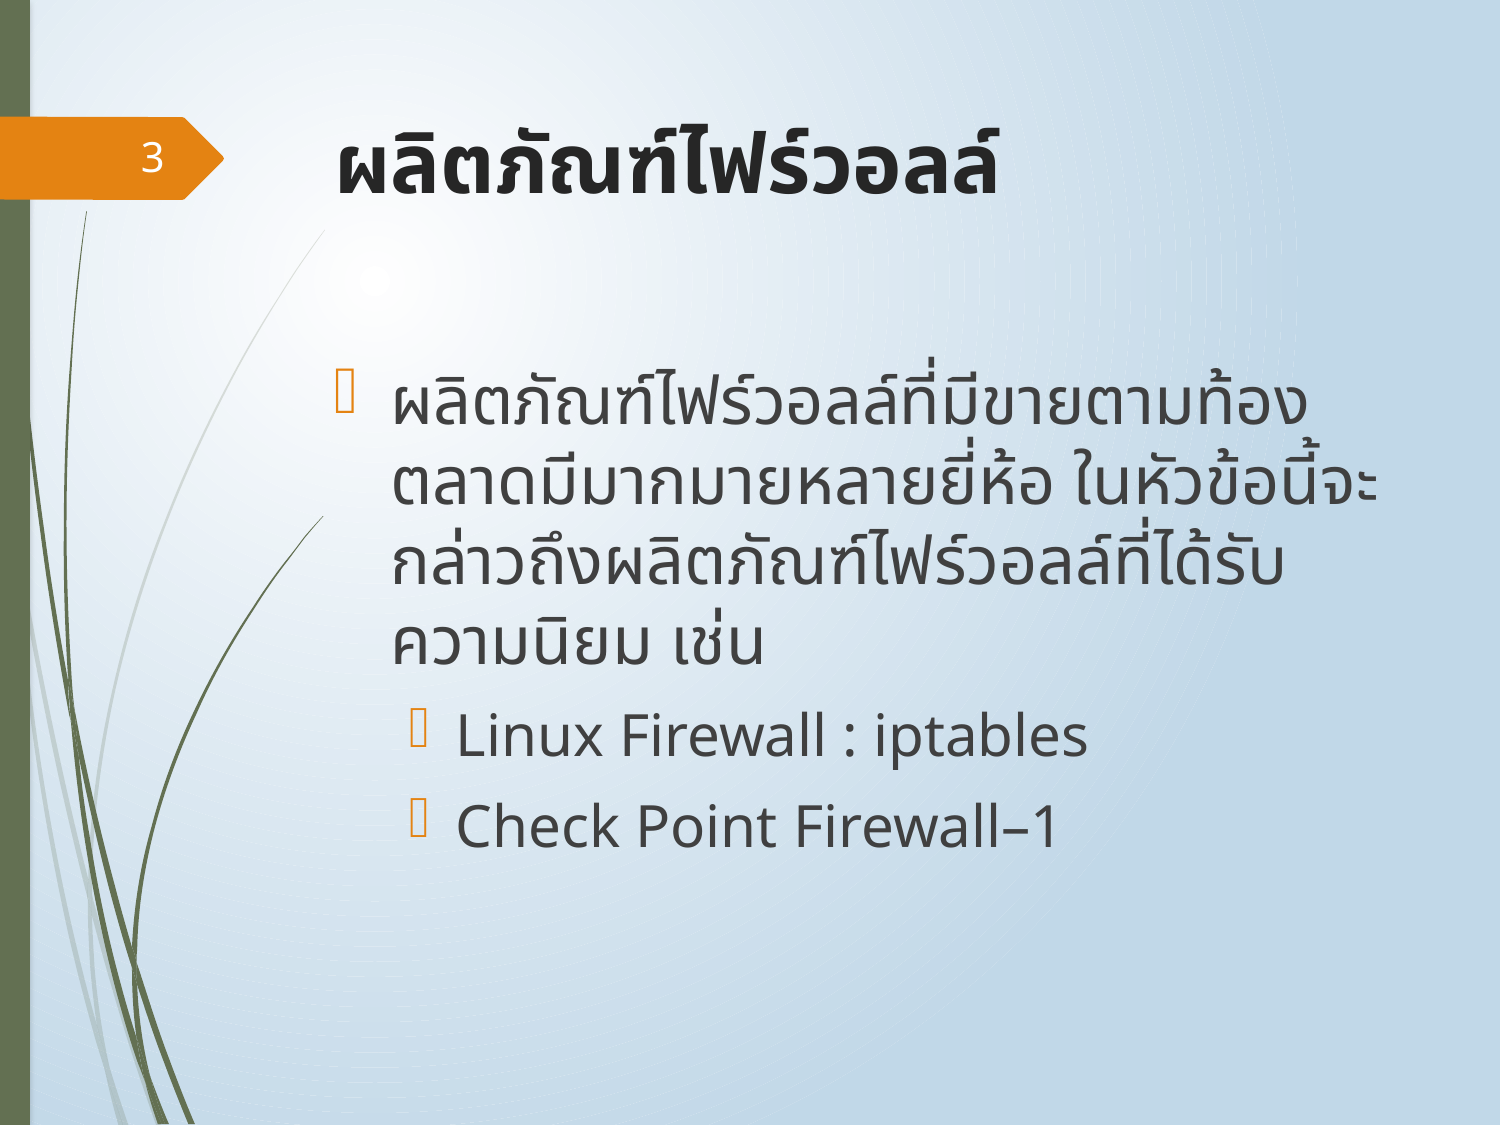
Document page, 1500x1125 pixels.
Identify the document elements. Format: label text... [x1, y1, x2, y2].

list ผลิตภัณฑ์ไฟร์วอลล์ที่มีขายตามท้องตลาดมีมากมายหลายยี่ห้อ ในหัวข้อนี้จะกล่าวถึงผลิตภัณฑ์ไฟร์วอลล์ที่ได้รับความนิยม เช่น Linux Firewall : iptables Check Point Firewall–1 [318, 350, 1400, 970]
title ผลิตภัณฑ์ไฟร์วอลล์ [319, 102, 1400, 313]
slide_number 3 [83, 129, 180, 190]
